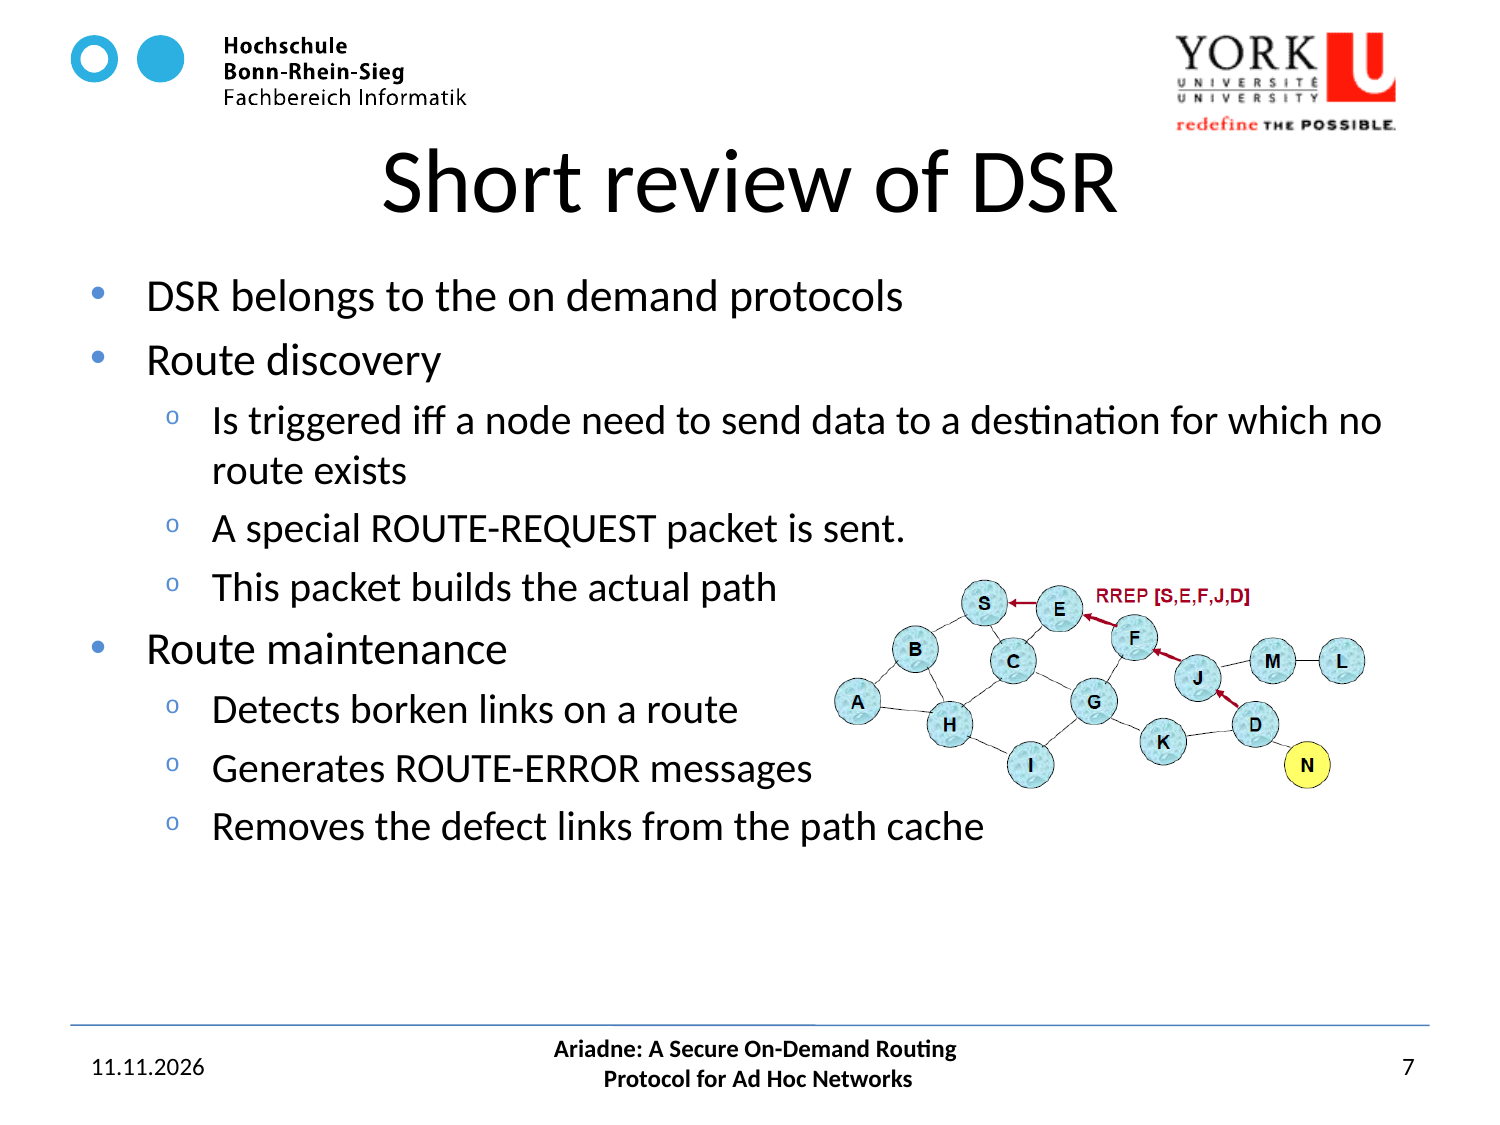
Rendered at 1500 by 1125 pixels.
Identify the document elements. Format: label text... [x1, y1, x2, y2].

title Short review of DSR [75, 105, 1426, 247]
picture [831, 573, 1378, 796]
list DSR belongs to the on demand protocols Route discovery Is triggered iff a node need to send data to a destination for which no route exists A special ROUTE-REQUEST packet is sent. This packet builds the actual path Route maintenance Detects borken links on a route Generates ROUTE-ERROR messages Removes the defect links from the path cache [75, 257, 1425, 982]
picture [1148, 11, 1410, 105]
